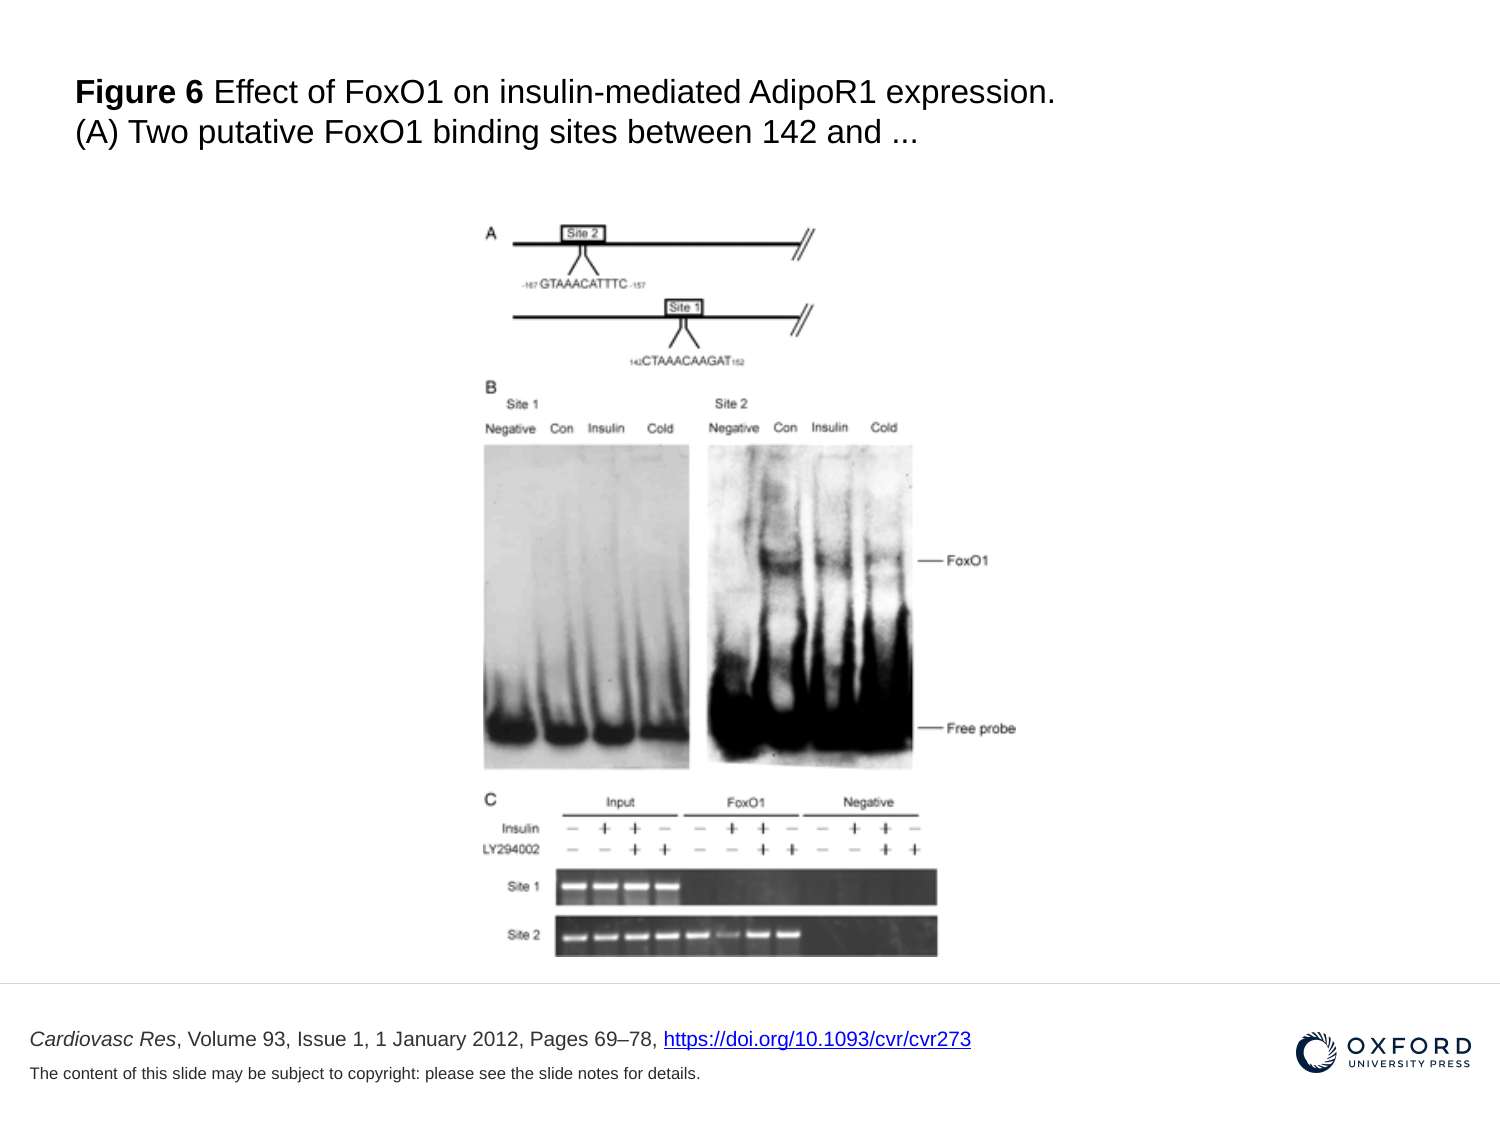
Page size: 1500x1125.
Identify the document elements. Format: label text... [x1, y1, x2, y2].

picture [1296, 1032, 1471, 1073]
picture [483, 224, 1016, 957]
title Figure 6 Effect of FoxO1 on insulin-mediated AdipoR1 expression. (A) Two putative FoxO1 binding sites between 142 and ... [75, 69, 1078, 171]
footer Cardiovasc Res, Volume 93, Issue 1, 1 January 2012, Pages 69–78, https://doi.org/10.1093/cvr/cvr273 The content of this slide may be subject to copyright: please see the slide notes for details. [0, 983, 1260, 1125]
